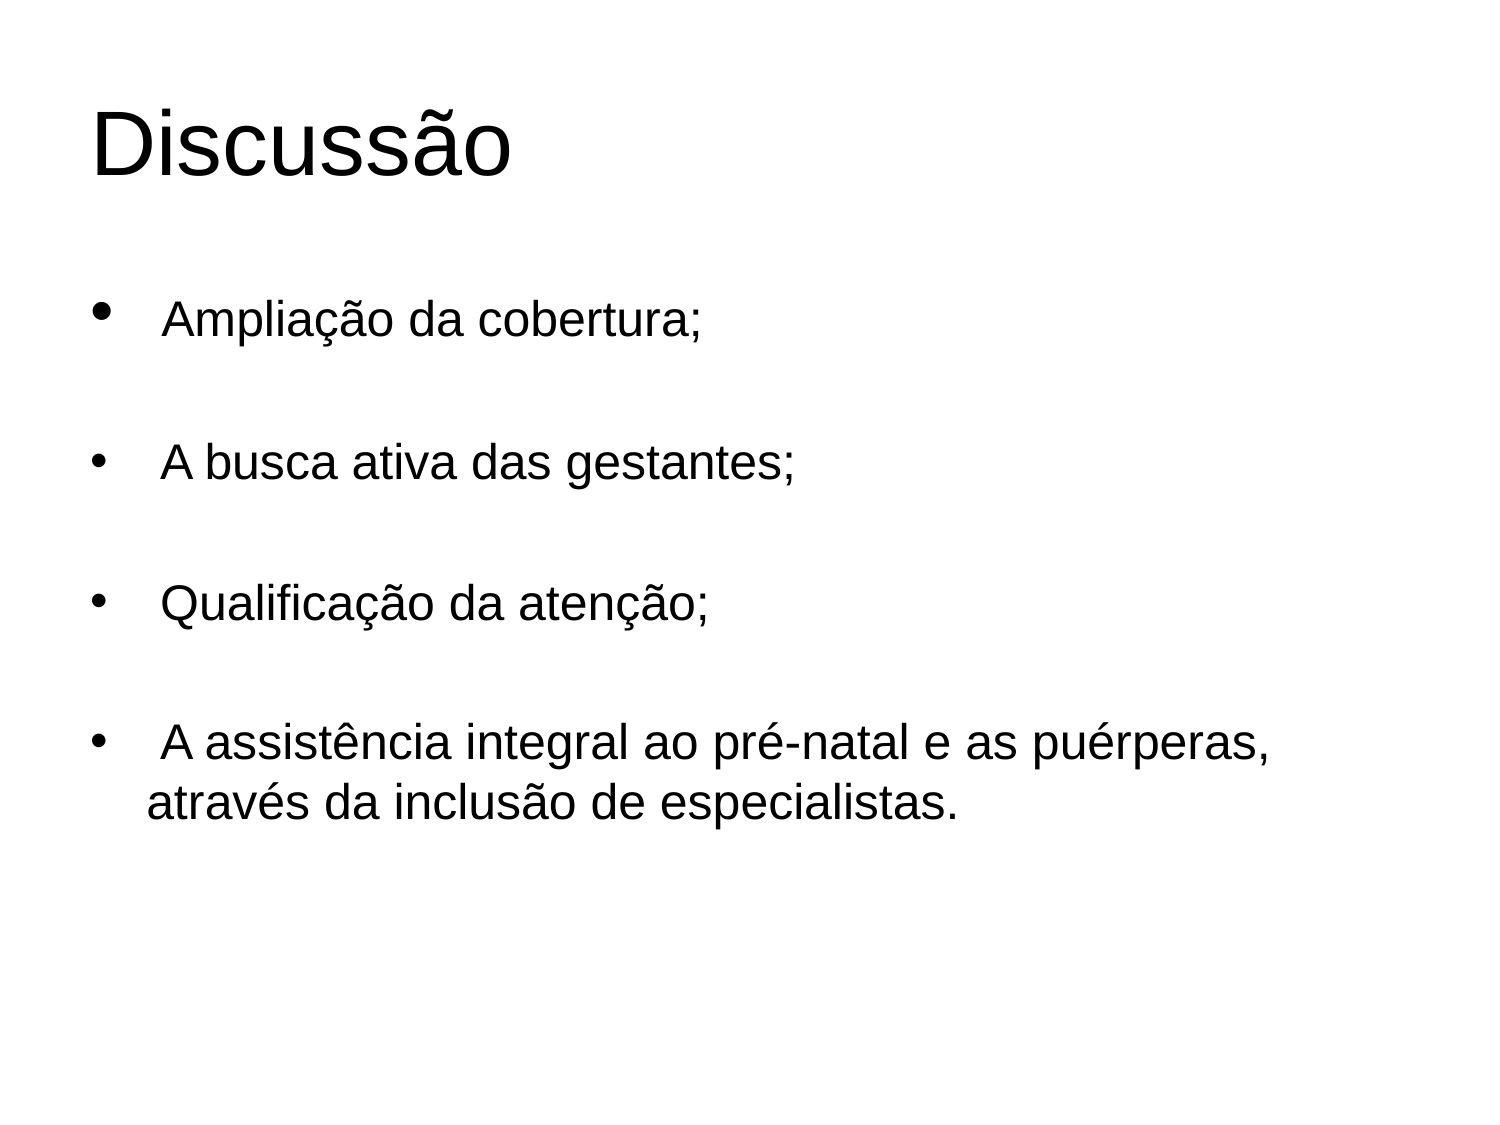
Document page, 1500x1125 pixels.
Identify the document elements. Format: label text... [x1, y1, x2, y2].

title Discussão [75, 45, 1425, 233]
list Ampliação da cobertura; A busca ativa das gestantes; Qualificação da atenção; A assistência integral ao pré-natal e as puérperas, através da inclusão de especialistas. [75, 262, 1425, 1005]
